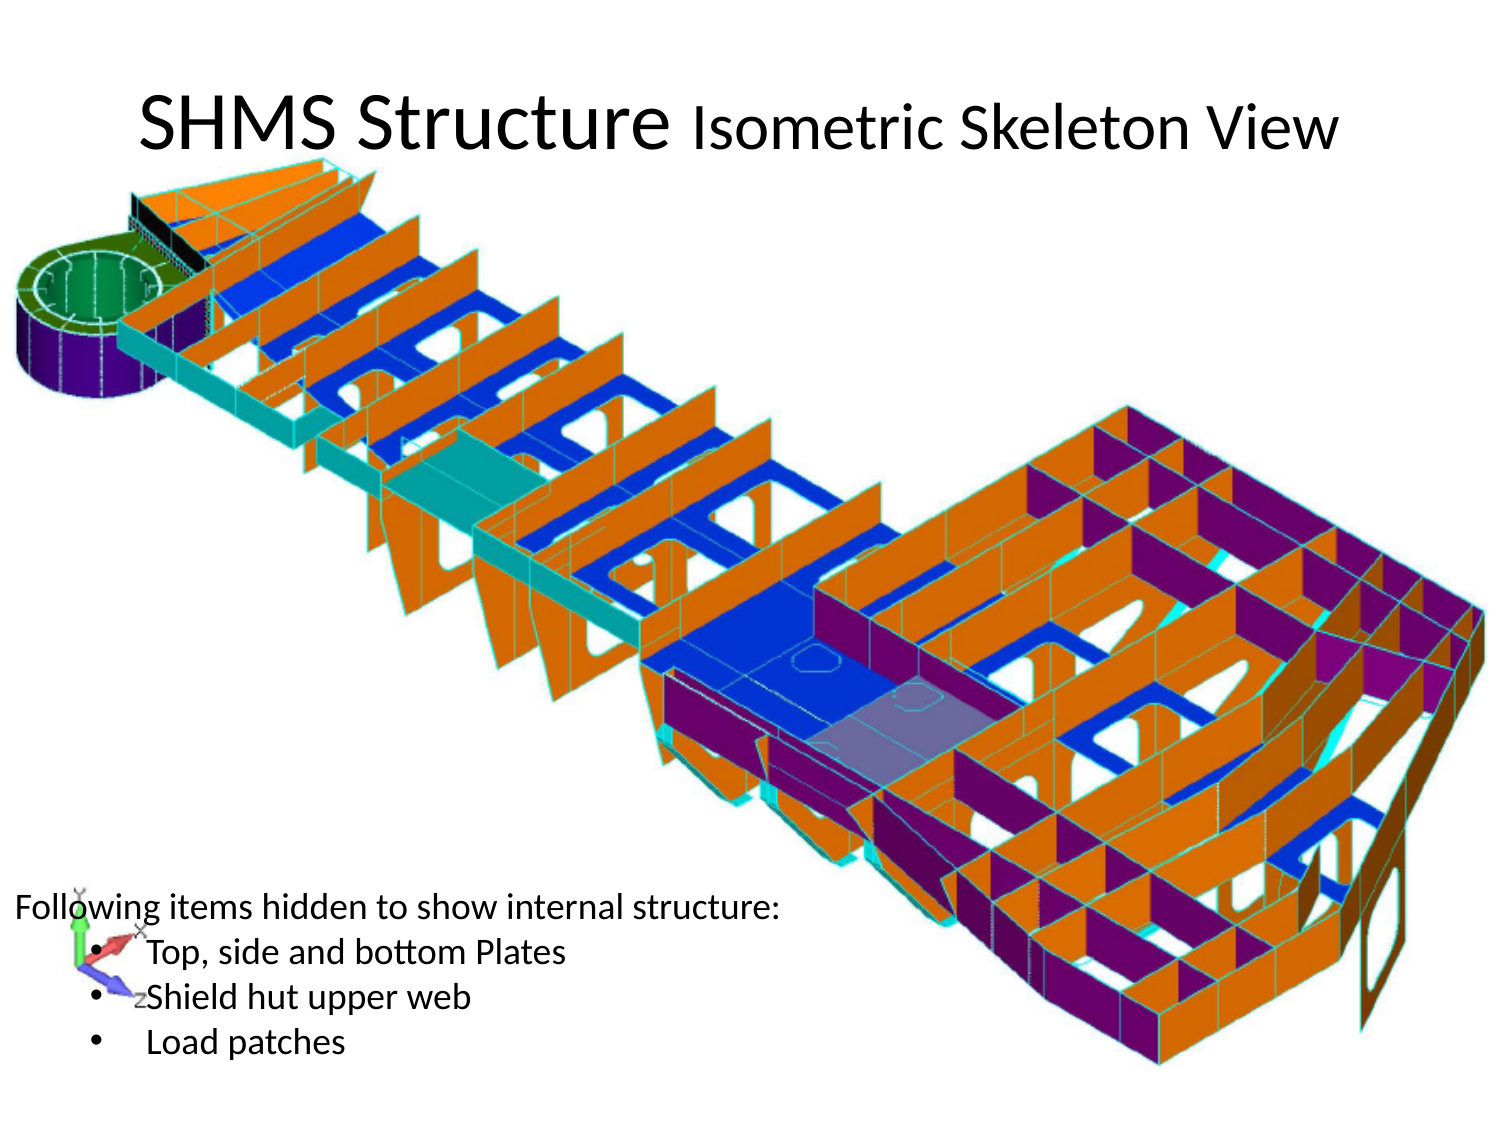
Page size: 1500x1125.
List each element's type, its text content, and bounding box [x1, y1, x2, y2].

text_box SHMS Structure Isometric Skeleton View [112, 12, 1388, 138]
picture [0, 140, 1500, 1103]
